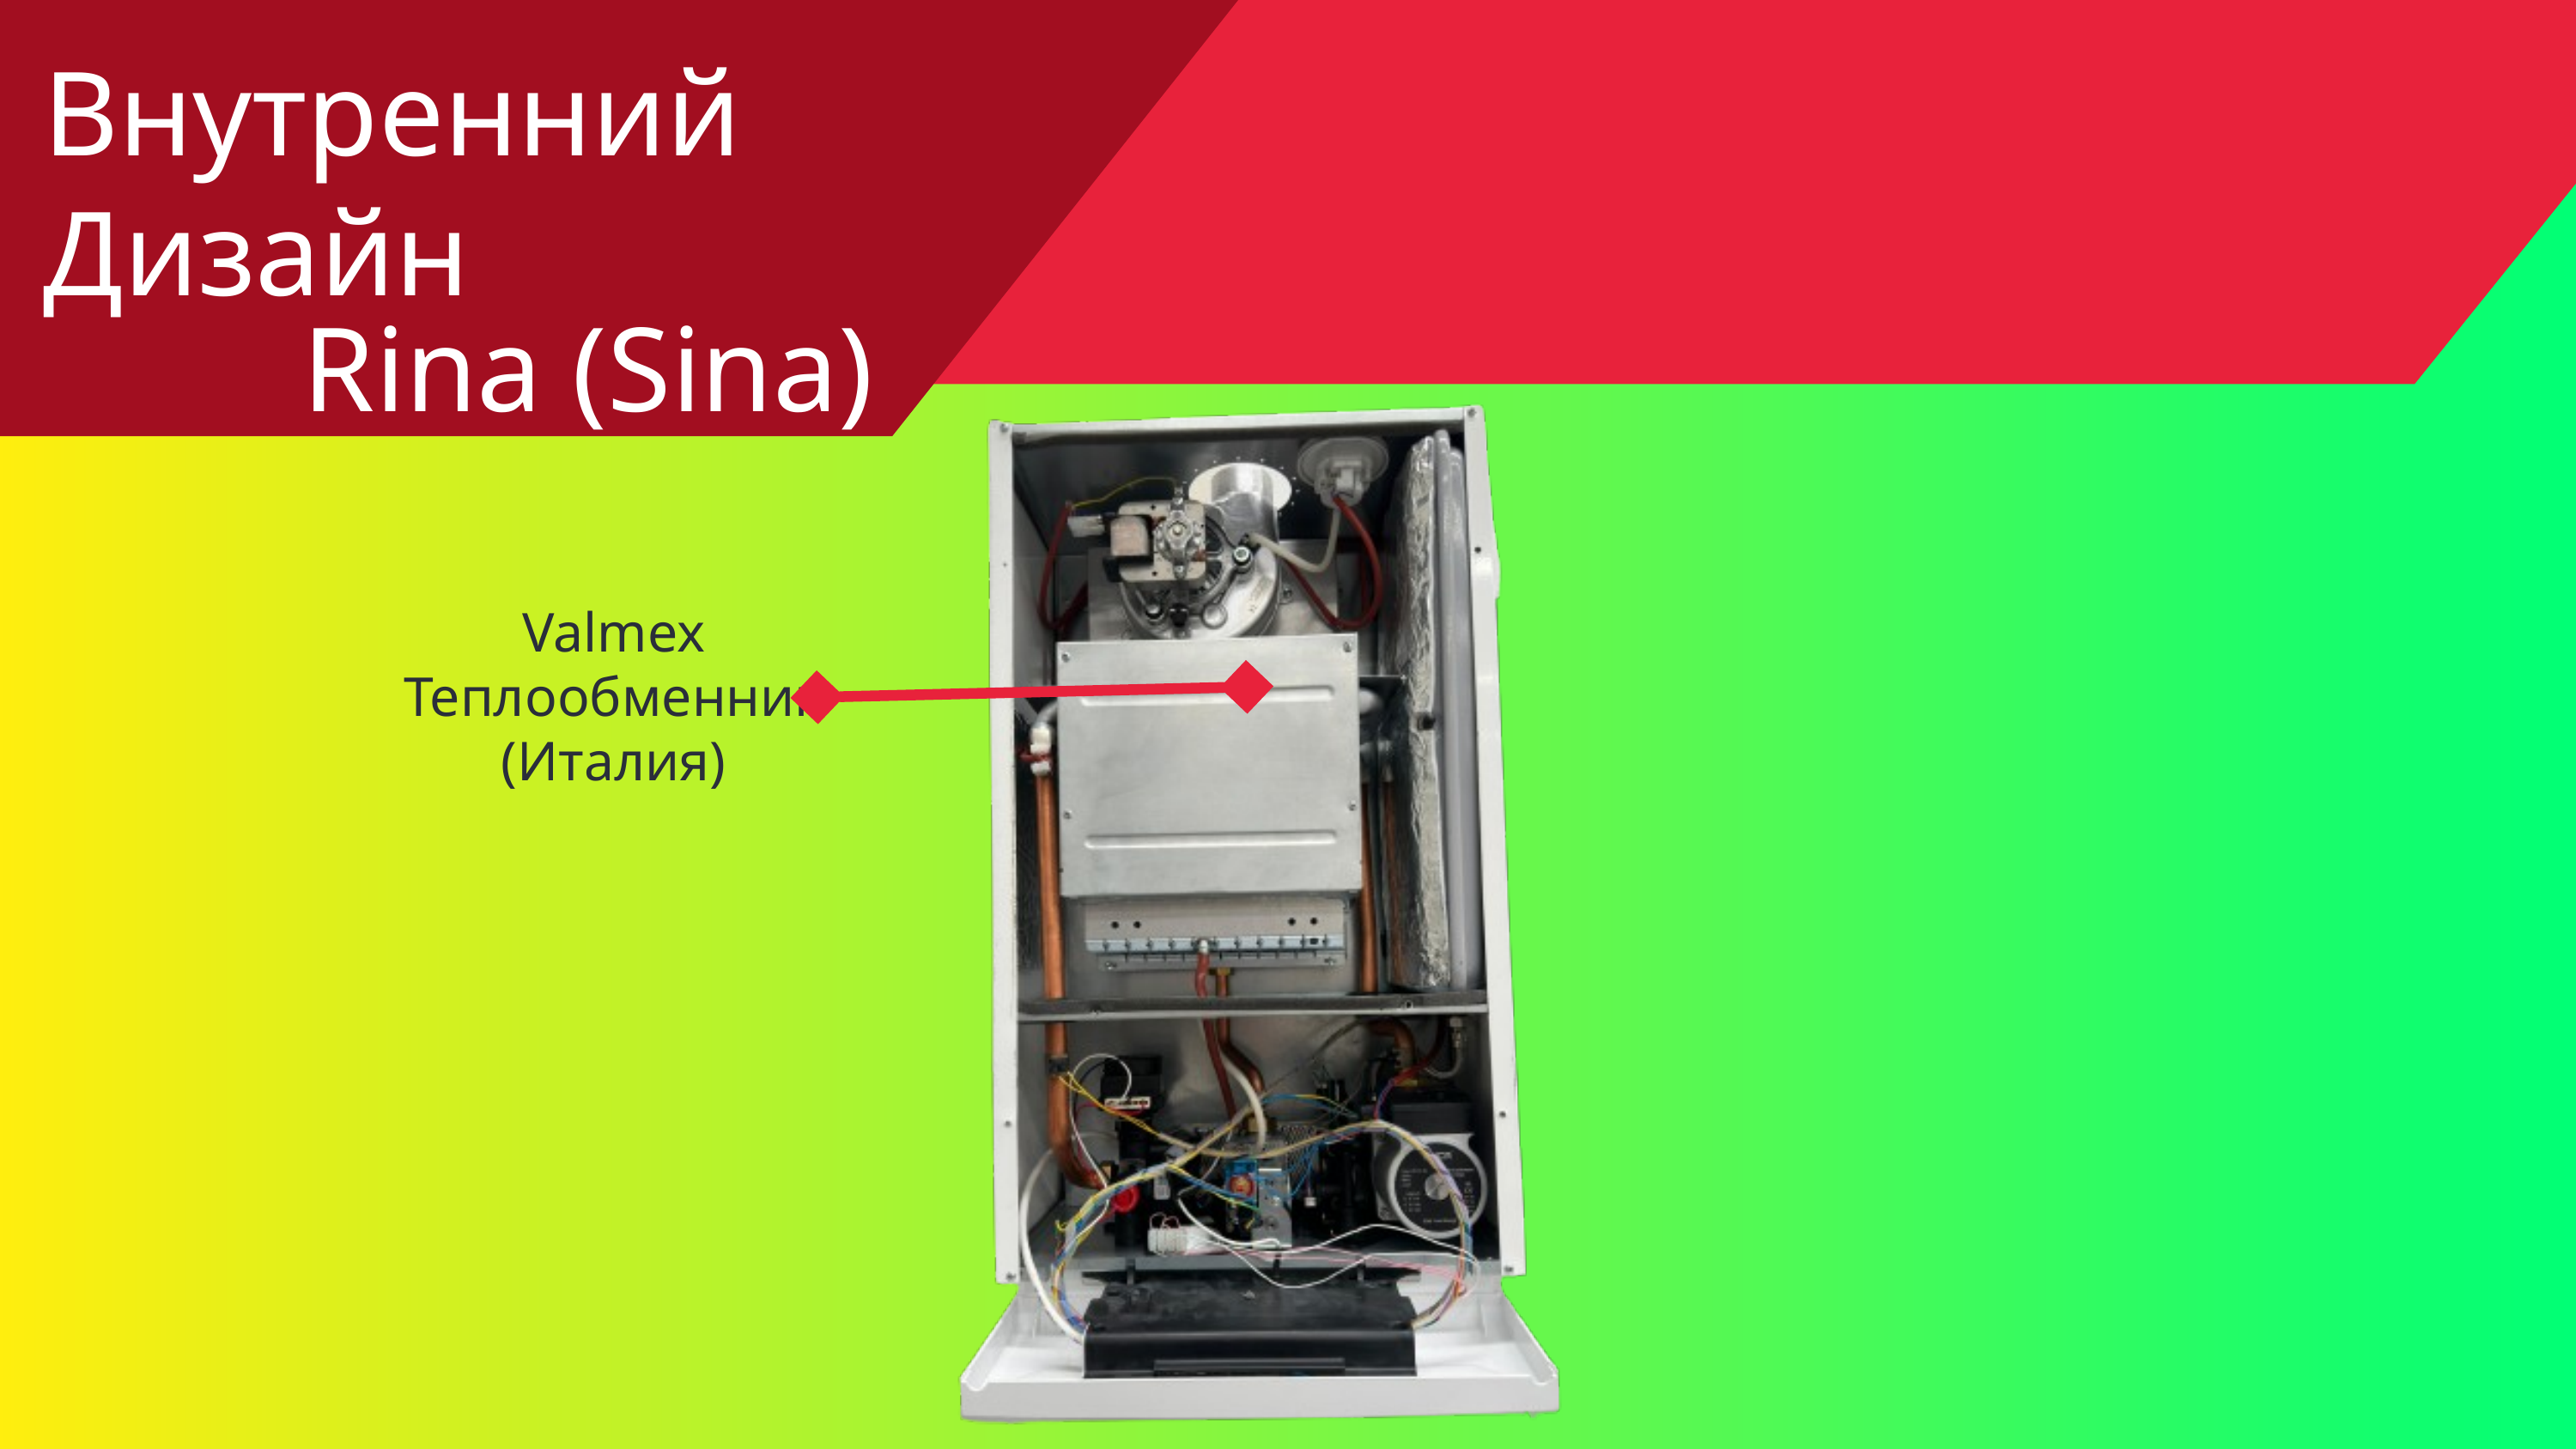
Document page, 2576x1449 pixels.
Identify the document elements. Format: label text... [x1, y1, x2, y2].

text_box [1255, 0, 2576, 385]
text_box 5 [1932, 391, 2063, 394]
text_box [1922, 391, 1942, 394]
text_box Valmex Теплообменник (Италия) [364, 597, 864, 791]
text_box [803, 394, 1253, 444]
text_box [1781, 391, 1912, 394]
text_box [808, 677, 1256, 706]
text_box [2103, 391, 2203, 394]
text_box ТЕСТИРОВАНИЕ И ВЫКЛЮЧЕНИЕ [1250, 386, 1693, 394]
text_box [0, 0, 1249, 437]
text_box 7 [2073, 391, 2103, 394]
text_box [803, 394, 1693, 1449]
text_box [1254, 390, 1693, 394]
